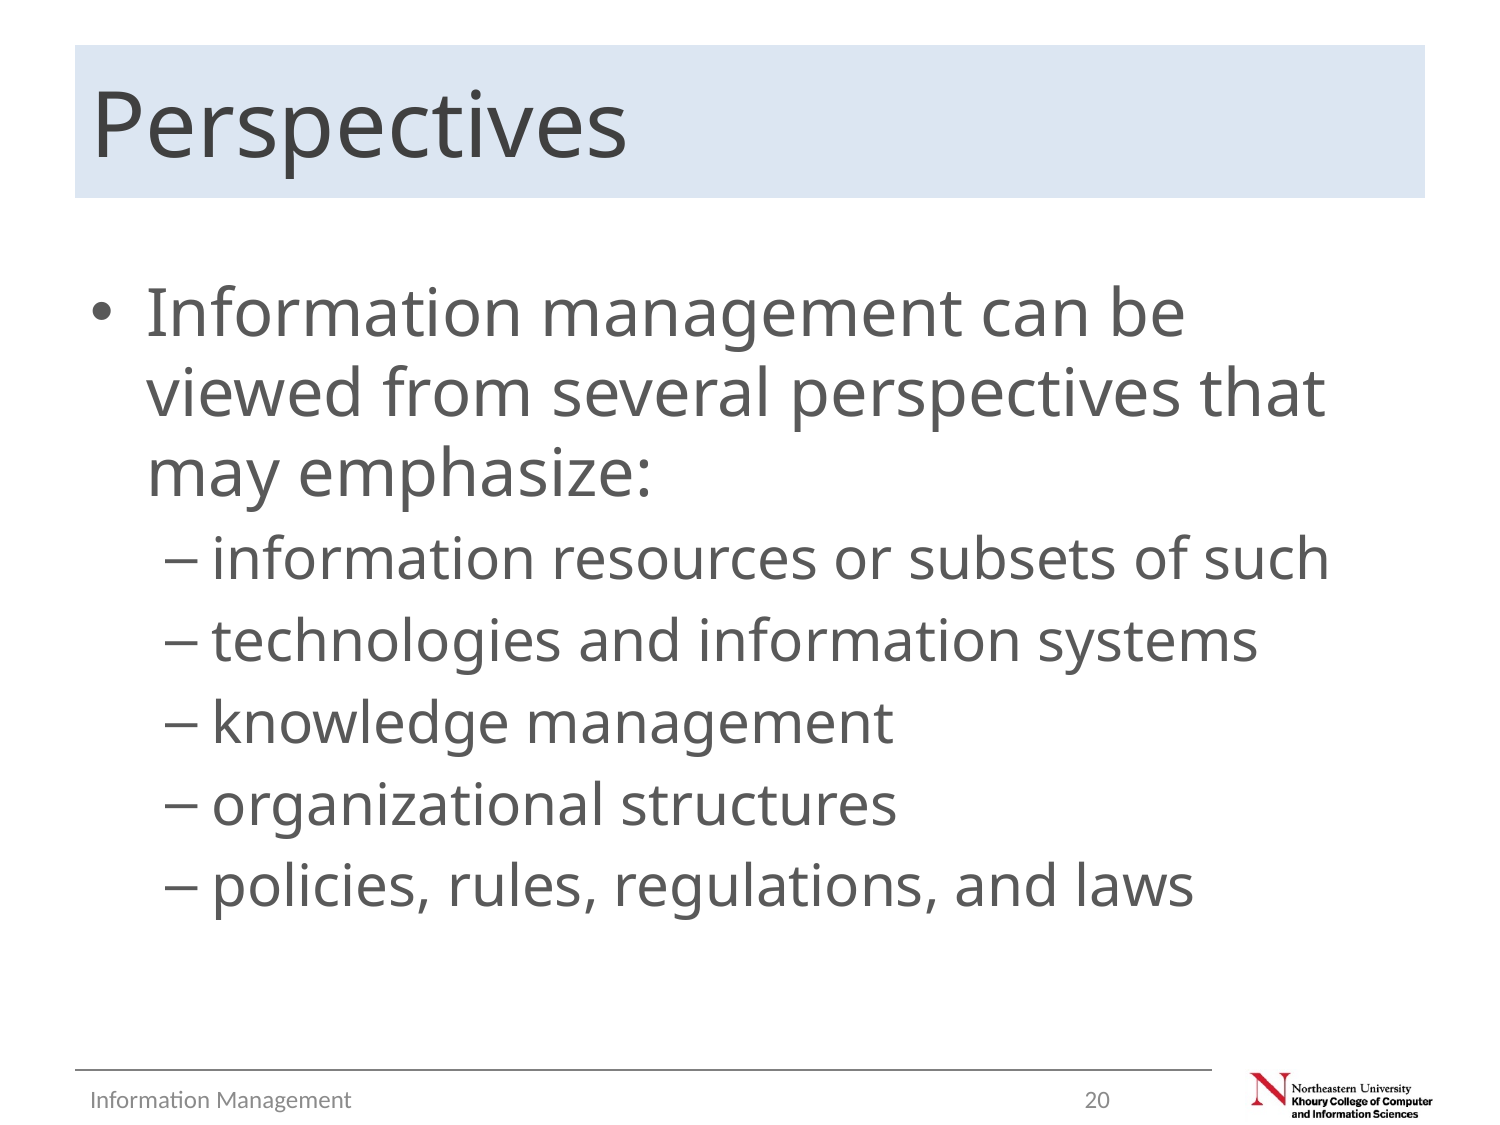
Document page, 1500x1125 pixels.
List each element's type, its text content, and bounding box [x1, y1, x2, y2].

list Information management can be viewed from several perspectives that may emphasize: information resources or subsets of such technologies and information systems knowledge management organizational structures policies, rules, regulations, and laws [75, 262, 1425, 1005]
footer Information Management [75, 1074, 550, 1122]
title Perspectives [75, 45, 1425, 198]
slide_number 20 [1012, 1074, 1125, 1122]
picture [1245, 1069, 1435, 1122]
